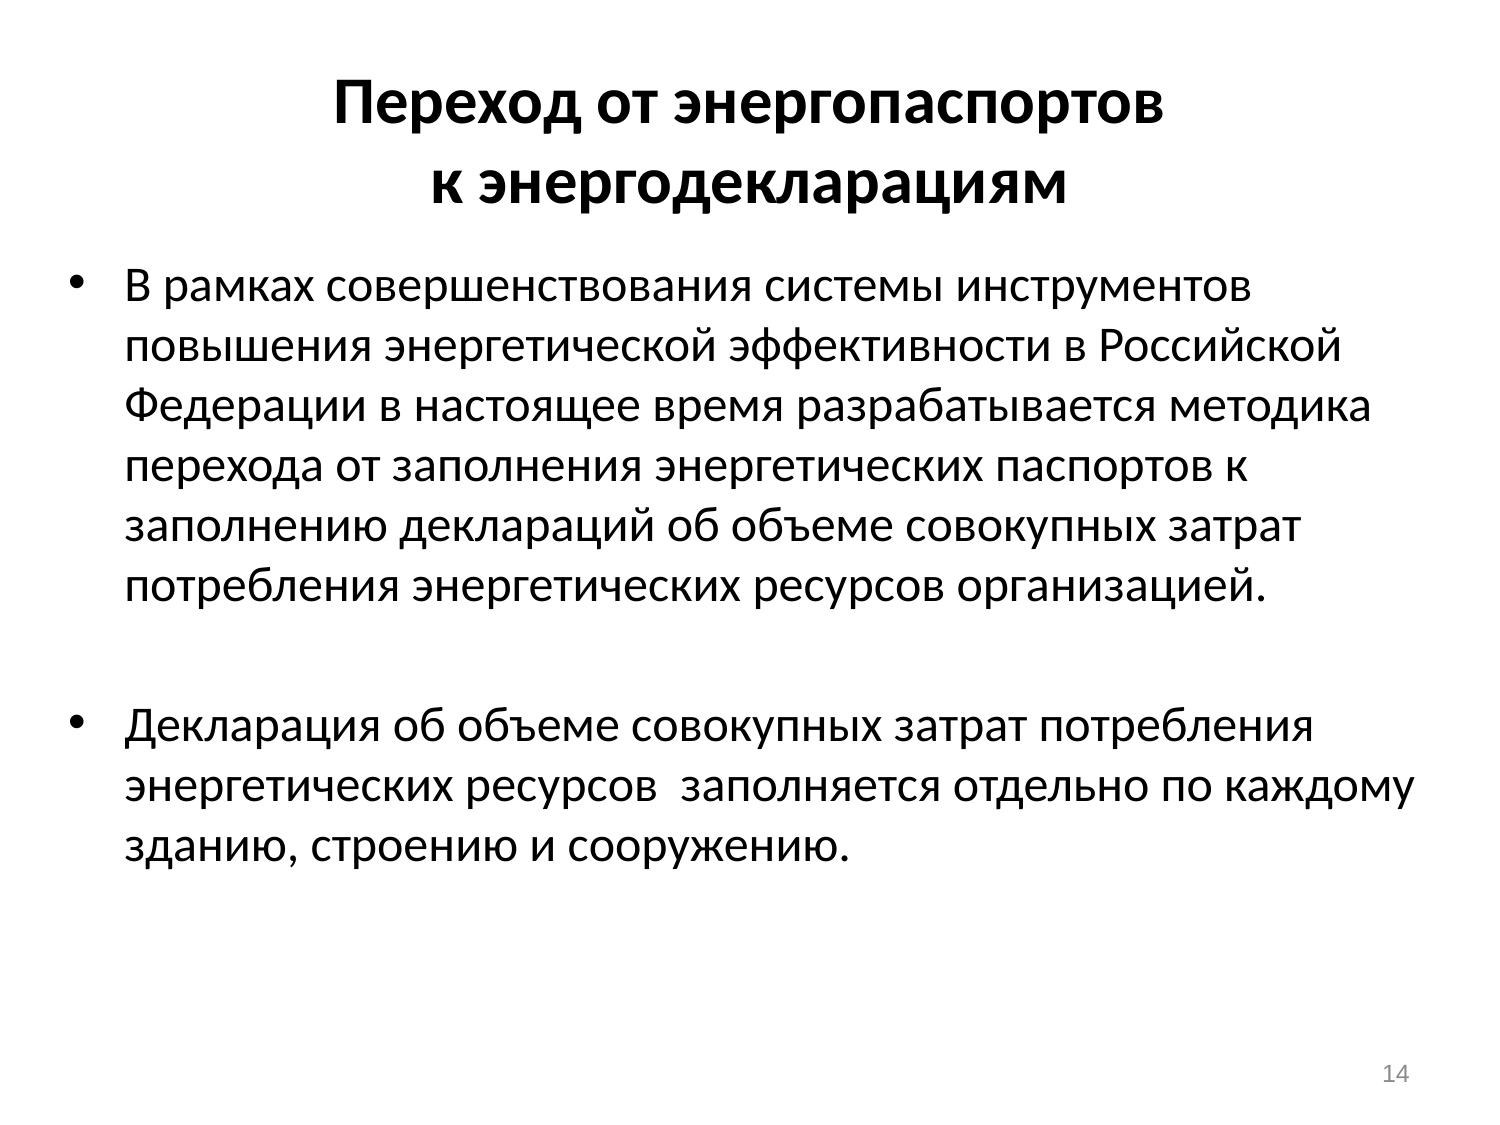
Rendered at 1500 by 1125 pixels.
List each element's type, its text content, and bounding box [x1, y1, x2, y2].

list В рамках совершенствования системы инструментов повышения энергетической эффективности в Российской Федерации в настоящее время разрабатывается методика перехода от заполнения энергетических паспортов к заполнению деклараций об объеме совокупных затрат потребления энергетических ресурсов организацией. Декларация об объеме совокупных затрат потребления энергетических ресурсов заполняется отдельно по каждому зданию, строению и сооружению. [53, 243, 1436, 986]
title Переход от энергопаспортов к энергодекларациям [75, 42, 1425, 231]
slide_number 14 [1074, 1042, 1425, 1103]
